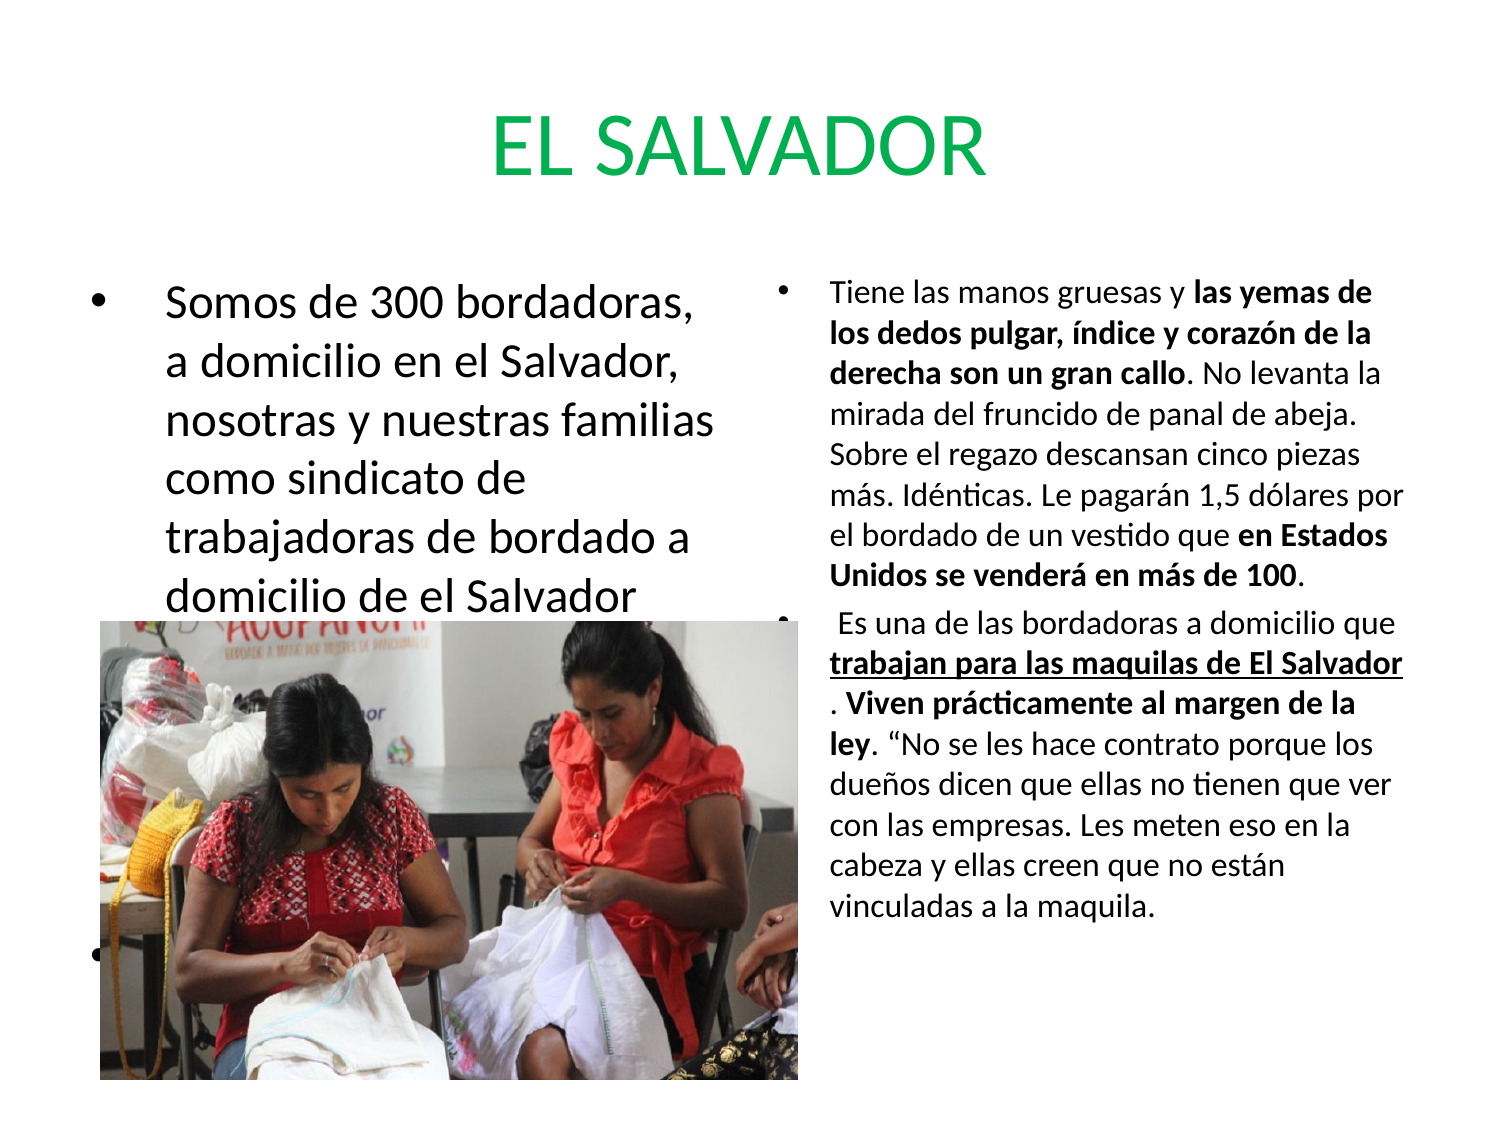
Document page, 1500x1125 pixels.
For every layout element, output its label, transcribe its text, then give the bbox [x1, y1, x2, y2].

list Tiene las manos gruesas y las yemas de los dedos pulgar, índice y corazón de la derecha son un gran callo. No levanta la mirada del fruncido de panal de abeja. Sobre el regazo descansan cinco piezas más. Idénticas. Le pagarán 1,5 dólares por el bordado de un vestido que en Estados Unidos se venderá en más de 100. Es una de las bordadoras a domicilio que trabajan para las maquilas de El Salvador. Viven prácticamente al margen de la ley. “No se les hace contrato porque los dueños dicen que ellas no tienen que ver con las empresas. Les meten eso en la cabeza y ellas creen que no están vinculadas a la maquila. [762, 262, 1425, 1005]
title EL SALVADOR [75, 45, 1425, 233]
picture [100, 621, 798, 1080]
list Somos de 300 bordadoras, a domicilio en el Salvador, nosotras y nuestras familias como sindicato de trabajadoras de bordado a domicilio de el Salvador SITRABORDO. Solicitamos al estado Salvadoreño, velar también por nuestros derechos humanos y laborales. También. [75, 262, 738, 1005]
